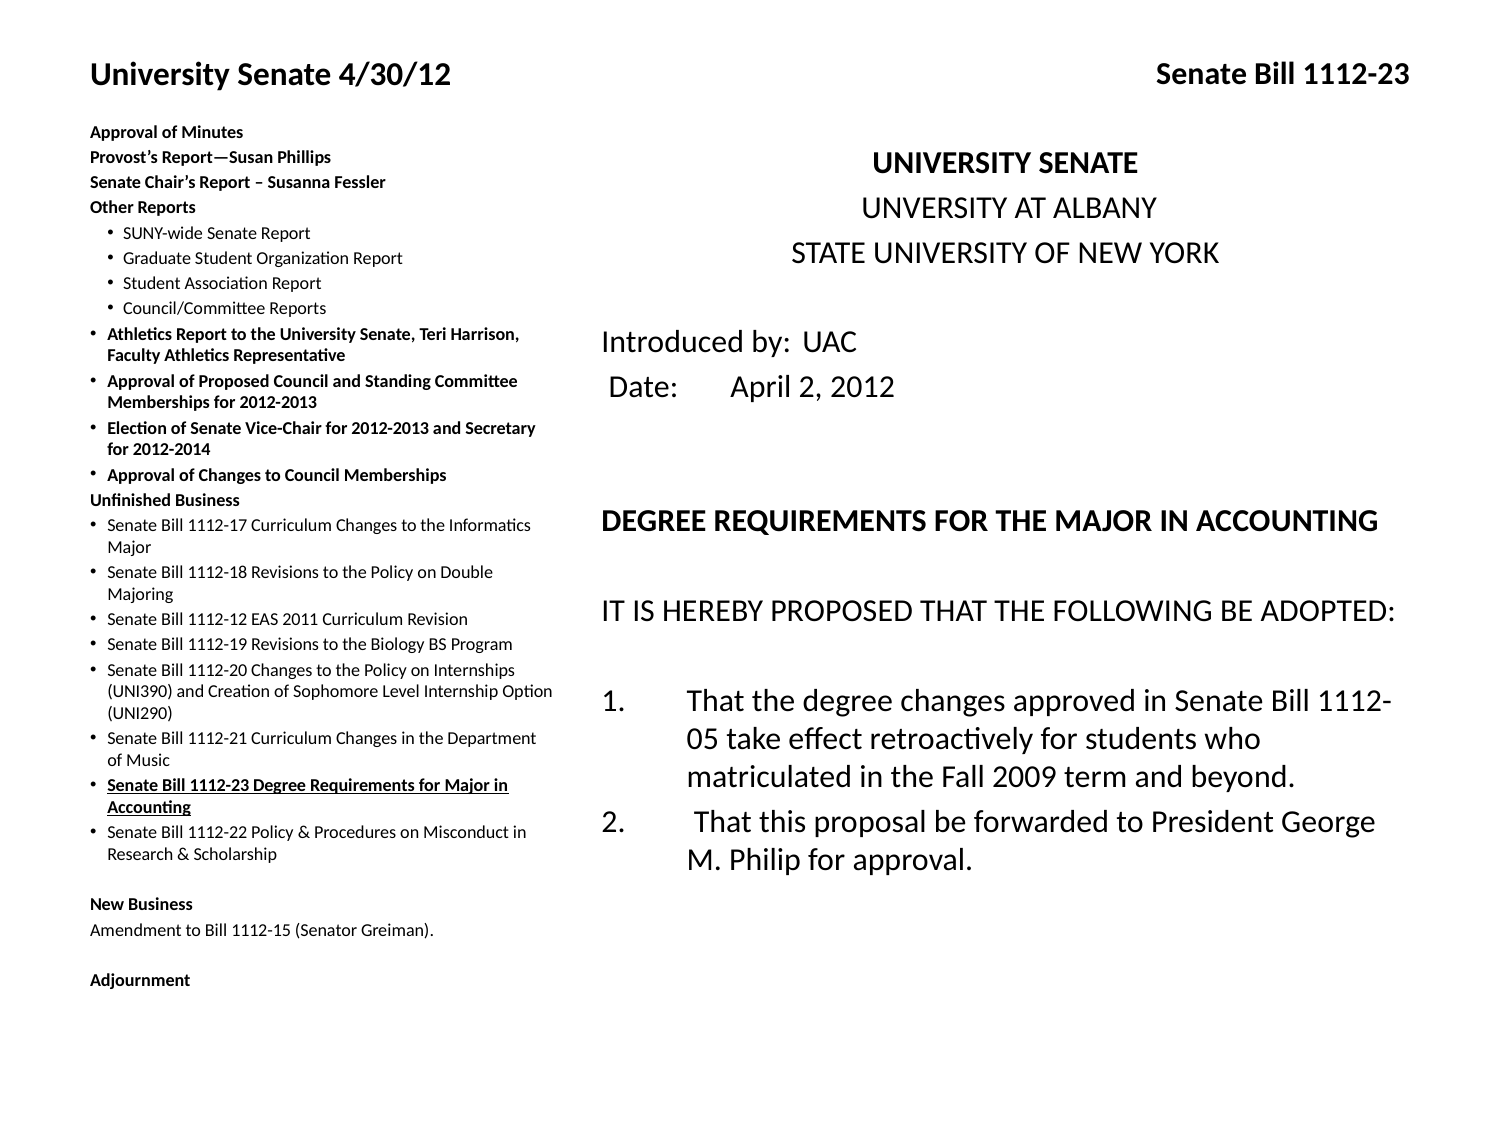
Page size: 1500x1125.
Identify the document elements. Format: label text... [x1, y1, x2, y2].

list Approval of Minutes Provost’s Report—Susan Phillips Senate Chair’s Report – Susanna Fessler Other Reports SUNY-wide Senate Report Graduate Student Organization Report Student Association Report Council/Committee Reports Athletics Report to the University Senate, Teri Harrison, Faculty Athletics Representative Approval of Proposed Council and Standing Committee Memberships for 2012-2013 Election of Senate Vice-Chair for 2012-2013 and Secretary for 2012-2014 Approval of Changes to Council Memberships Unfinished Business Senate Bill 1112-17 Curriculum Changes to the Informatics Major Senate Bill 1112-18 Revisions to the Policy on Double Majoring Senate Bill 1112-12 EAS 2011 Curriculum Revision Senate Bill 1112-19 Revisions to the Biology BS Program Senate Bill 1112-20 Changes to the Policy on Internships (UNI390) and Creation of Sophomore Level Internship Option (UNI290) Senate Bill 1112-21 Curriculum Changes in the Department of Music Senate Bill 1112-23 Degree Requirements for Major in Accounting Senate Bill 1112-22 Policy & Procedures on Misconduct in Research & Scholarship New Business Amendment to Bill 1112-15 (Senator Greiman). Adjournment [75, 112, 569, 1005]
title University Senate 4/30/12 [75, 44, 563, 100]
list Senate Bill 1112-23 UNIVERSITY SENATE UNVERSITY AT ALBANY STATE UNIVERSITY OF NEW YORK Introduced by: UAC Date: April 2, 2012 DEGREE REQUIREMENTS FOR THE MAJOR IN ACCOUNTING IT IS HEREBY PROPOSED THAT THE FOLLOWING BE ADOPTED: That the degree changes approved in Senate Bill 1112-05 take effect retroactively for students who matriculated in the Fall 2009 term and beyond. That this proposal be forwarded to President George M. Philip for approval. [586, 44, 1425, 1005]
